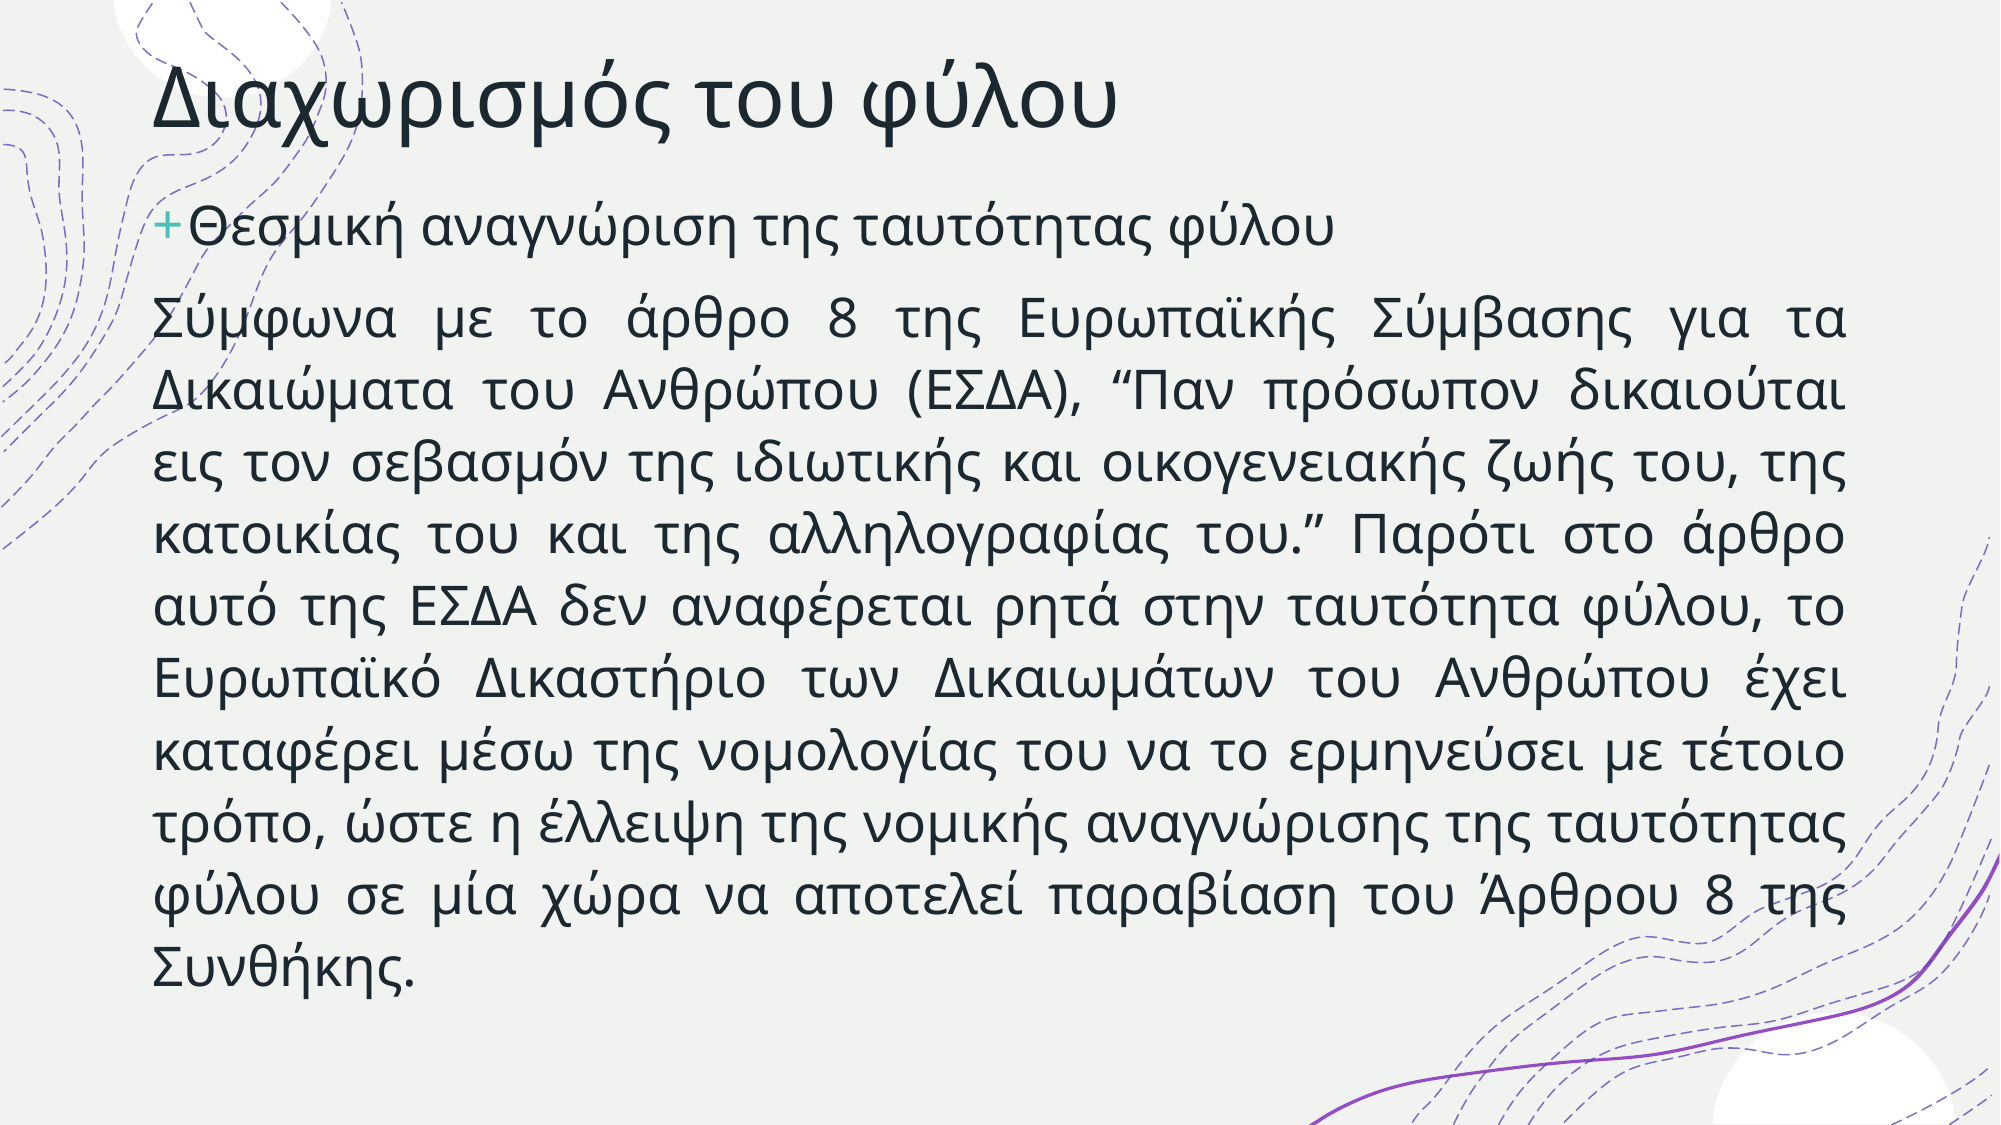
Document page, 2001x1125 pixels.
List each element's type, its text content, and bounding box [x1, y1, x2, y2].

title Διαχωρισμός του φύλου [137, 34, 1863, 152]
list Θεσμική αναγνώριση της ταυτότητας φύλου Σύμφωνα με το άρθρο 8 της Ευρωπαϊκής Σύμβασης για τα Δικαιώματα του Ανθρώπου (ΕΣΔΑ), “Παν πρόσωπον δικαιούται εις τον σεβασμόν της ιδιωτικής και οικογενειακής ζωής του, της κατοικίας του και της αλληλογραφίας του.” Παρότι στο άρθρο αυτό της ΕΣΔΑ δεν αναφέρεται ρητά στην ταυτότητα φύλου, το Ευρωπαϊκό Δικαστήριο των Δικαιωμάτων του Ανθρώπου έχει καταφέρει μέσω της νομολογίας του να το ερμηνεύσει με τέτοιο τρόπο, ώστε η έλλειψη της νομικής αναγνώρισης της ταυτότητας φύλου σε μία χώρα να αποτελεί παραβίαση του Άρθρου 8 της Συνθήκης. [137, 176, 1863, 1014]
